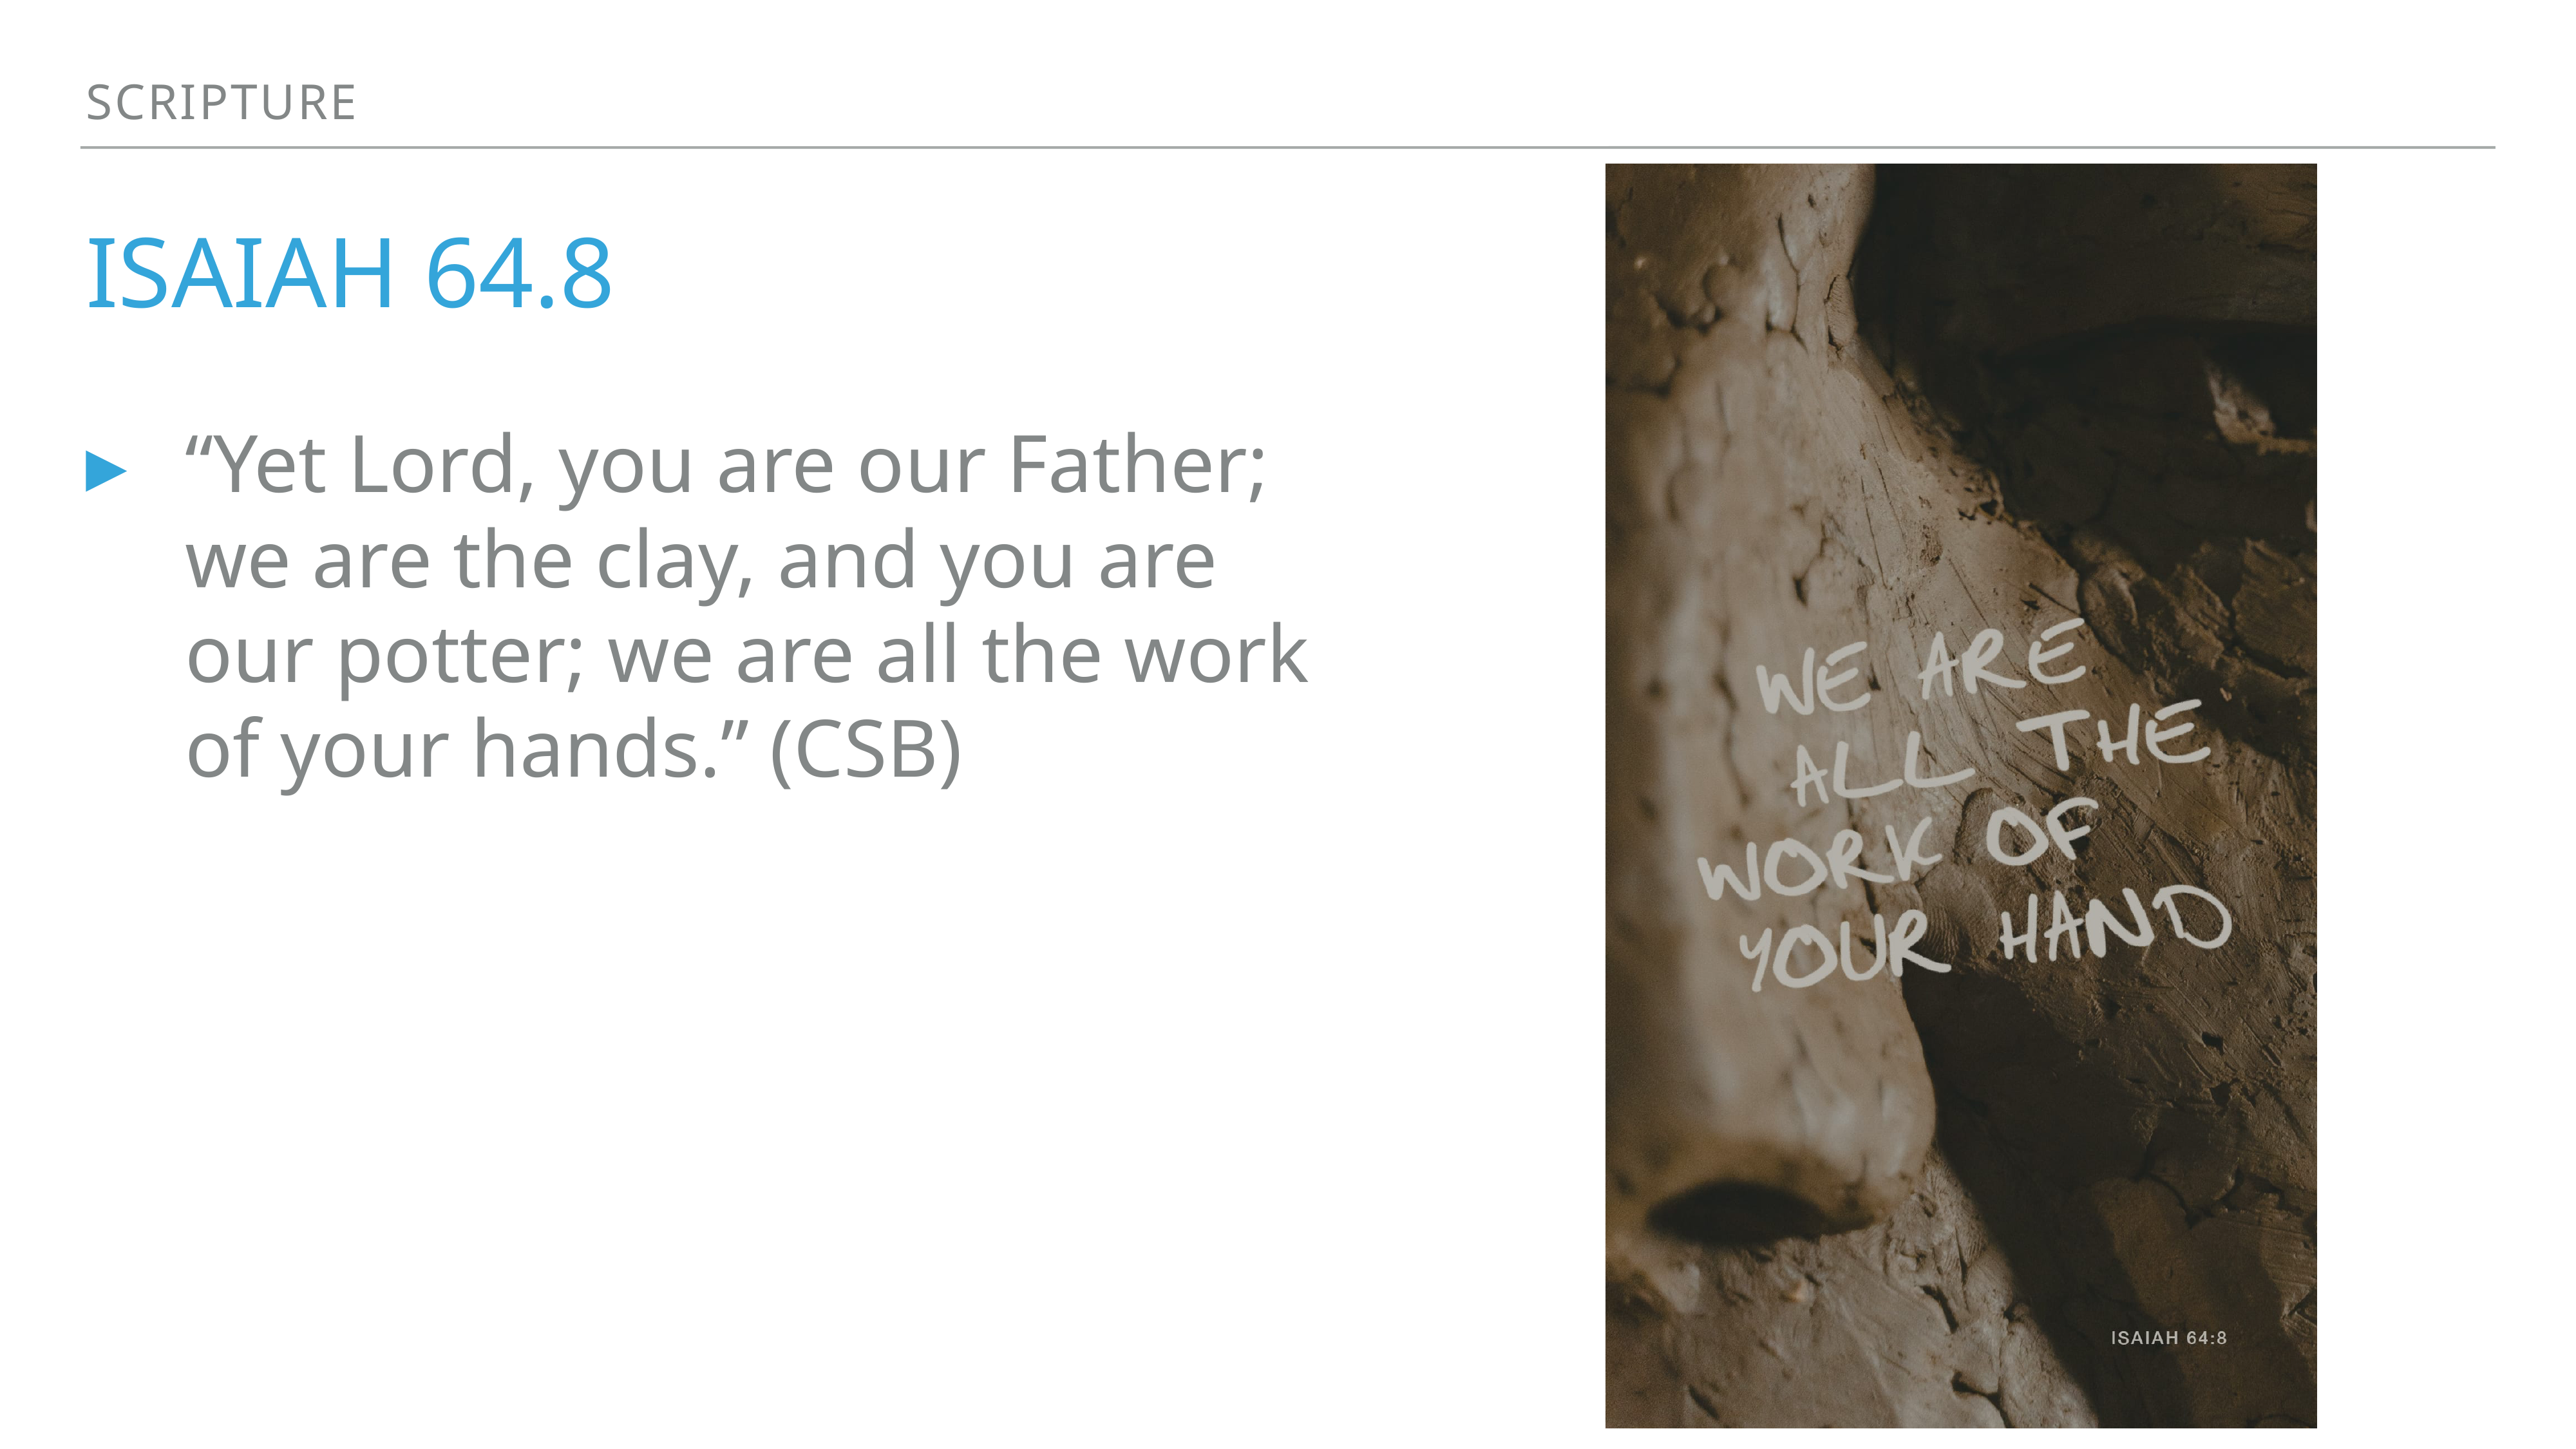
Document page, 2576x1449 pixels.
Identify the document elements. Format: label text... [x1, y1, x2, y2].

list Scripture [80, 66, 2295, 135]
title Isaiah 64.8 [80, 227, 1329, 336]
list “Yet Lord, you are our Father; we are the clay, and you are our potter; we are all the work of your hands.” (CSB) [80, 407, 1329, 1316]
picture [1605, 164, 2317, 1428]
